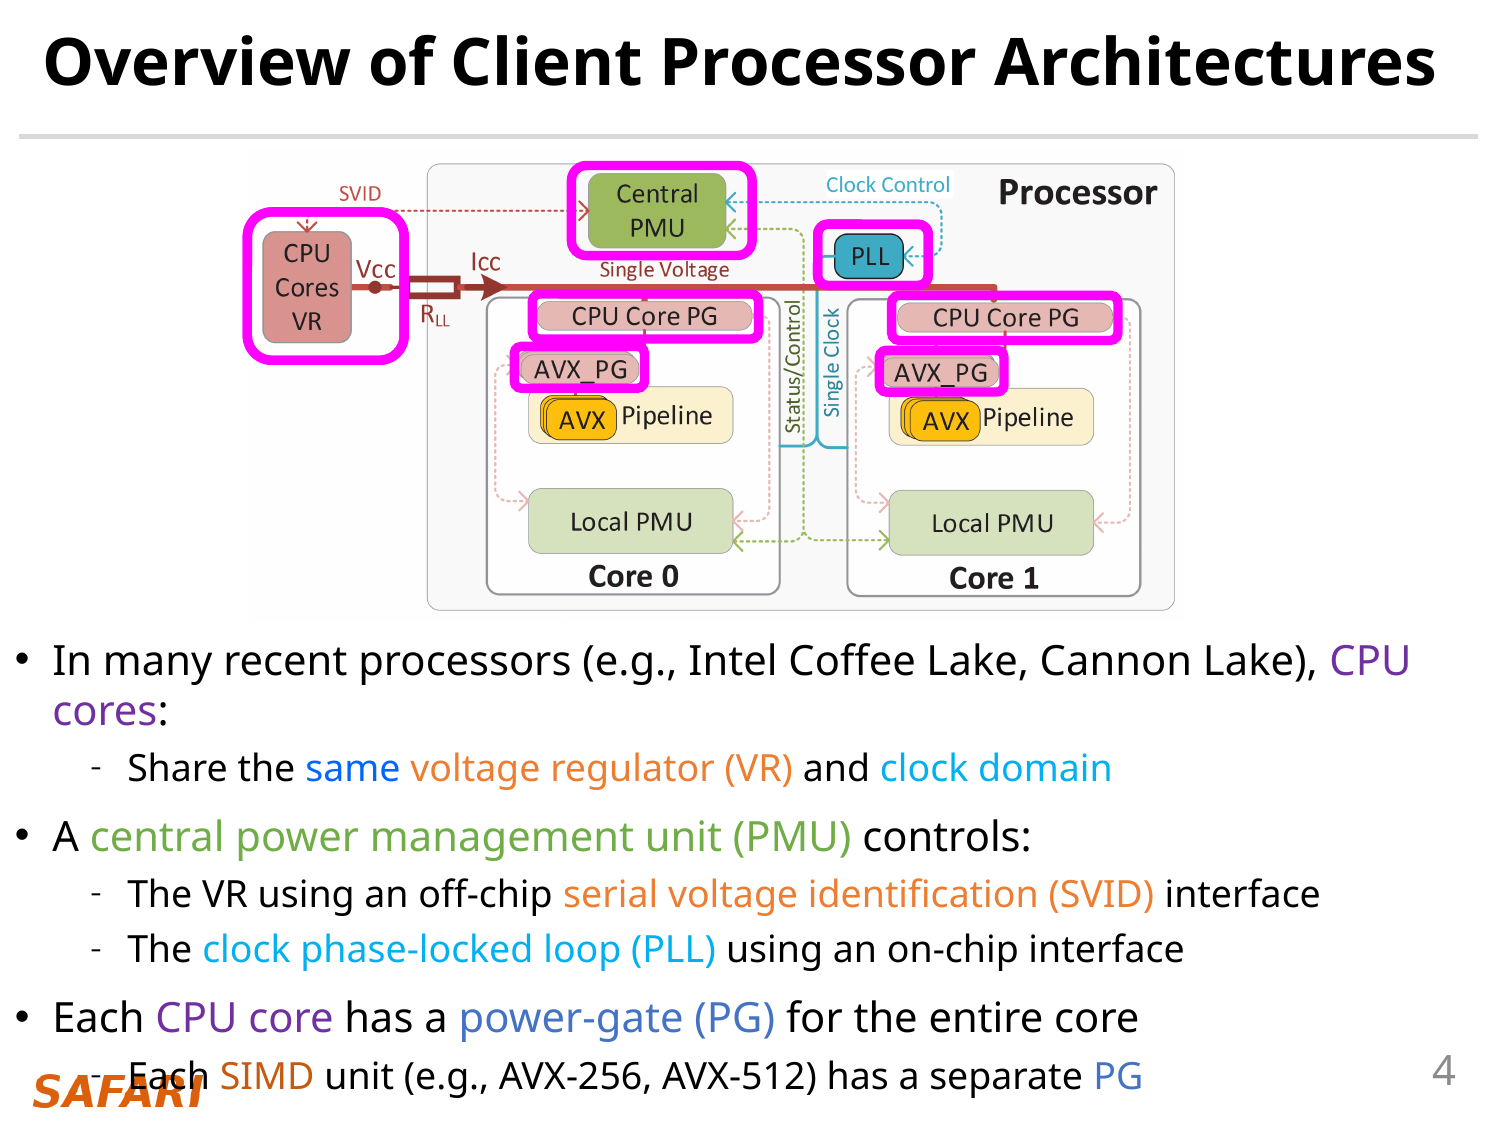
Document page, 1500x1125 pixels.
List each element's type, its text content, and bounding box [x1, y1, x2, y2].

list In many recent processors (e.g., Intel Coffee Lake, Cannon Lake), CPU cores: Share the same voltage regulator (VR) and clock domain A central power management unit (PMU) controls: The VR using an off-chip serial voltage identification (SVID) interface The clock phase-locked loop (PLL) using an on-chip interface Each CPU core has a power-gate (PG) for the entire core Each SIMD unit (e.g., AVX-256, AVX-512) has a separate PG [0, 625, 1500, 1125]
picture [249, 149, 1186, 622]
title Overview of Client Processor Architectures [27, 21, 1500, 122]
